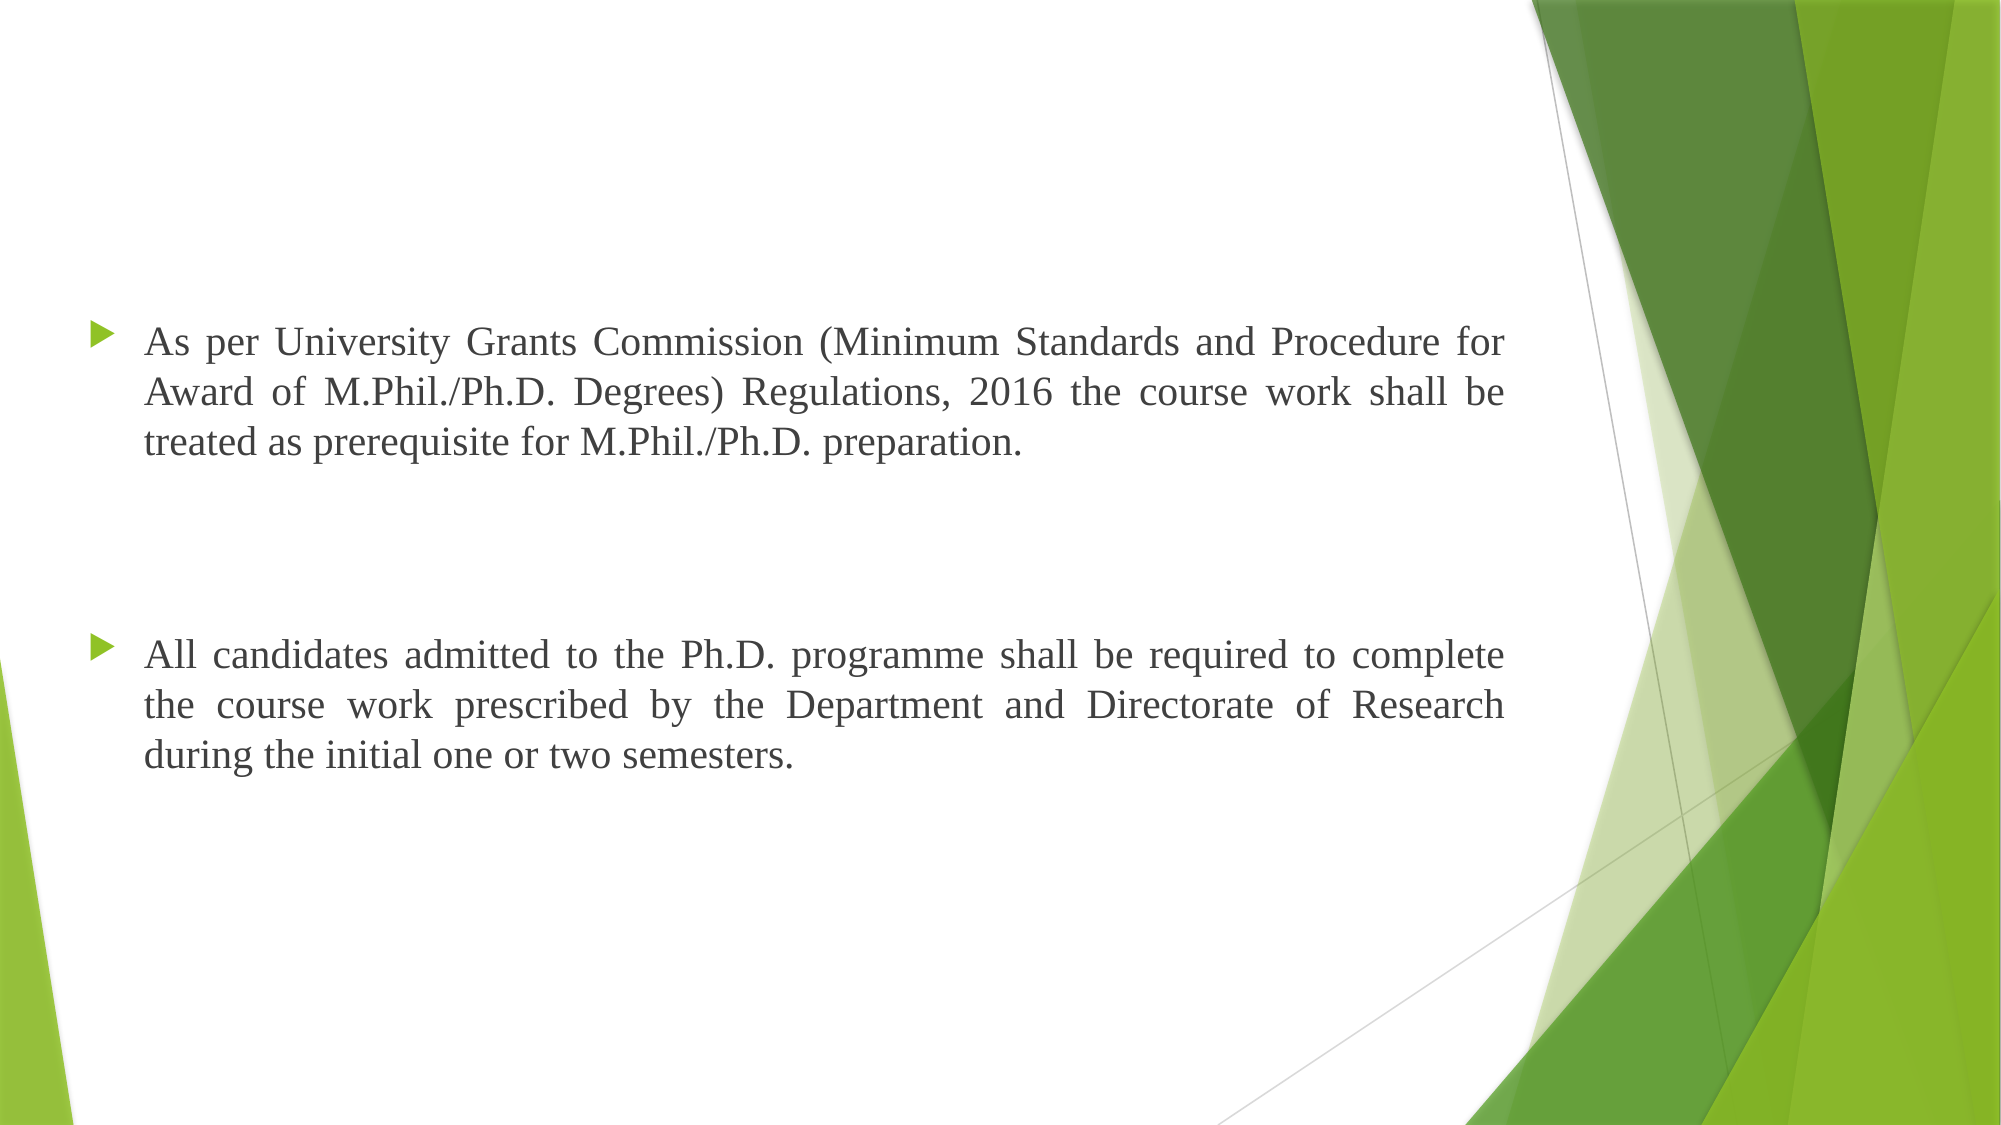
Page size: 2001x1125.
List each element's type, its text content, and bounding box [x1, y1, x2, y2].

list As per University Grants Commission (Minimum Standards and Procedure for Award of M.Phil./Ph.D. Degrees) Regulations, 2016 the course work shall be treated as prerequisite for M.Phil./Ph.D. preparation. All candidates admitted to the Ph.D. programme shall be required to complete the course work prescribed by the Department and Directorate of Research during the initial one or two semesters. [72, 63, 1522, 992]
